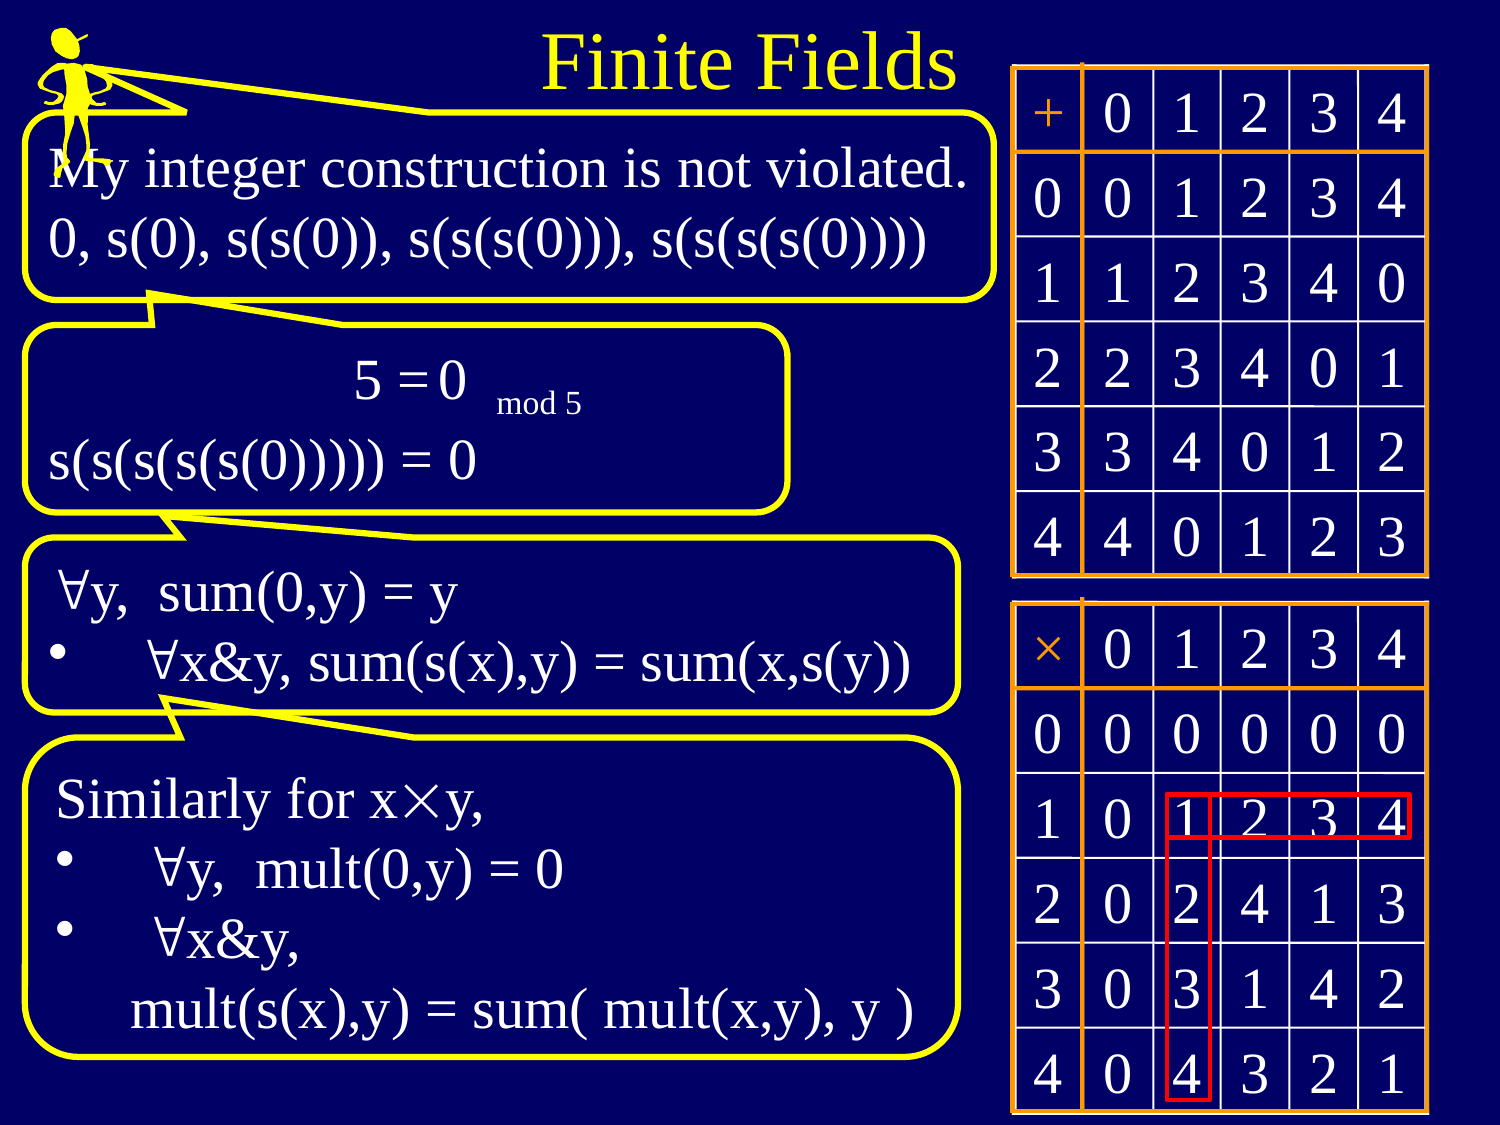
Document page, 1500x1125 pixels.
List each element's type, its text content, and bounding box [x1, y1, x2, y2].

text_box 5 = 0 mod 5 s(s(s(s(s(0))))) = 0 [24, 293, 788, 513]
text_box My integer construction is not violated. 0, s(0), s(s(0)), s(s(s(0))), s(s(s(s(0)))) [24, 71, 994, 300]
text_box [1166, 794, 1410, 1101]
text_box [1012, 596, 1427, 1113]
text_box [37, 27, 113, 179]
title Finite Fields [112, 0, 1388, 150]
text_box "y, sum(0,y) = y "x&y, sum(s(x),y) = sum(x,s(y)) [24, 515, 958, 713]
text_box Similarly for xy, "y, mult(0,y) = 0 "x&y, mult(s(x),y) = sum( mult(x,y), y ) [24, 698, 958, 1057]
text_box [1012, 62, 1427, 577]
